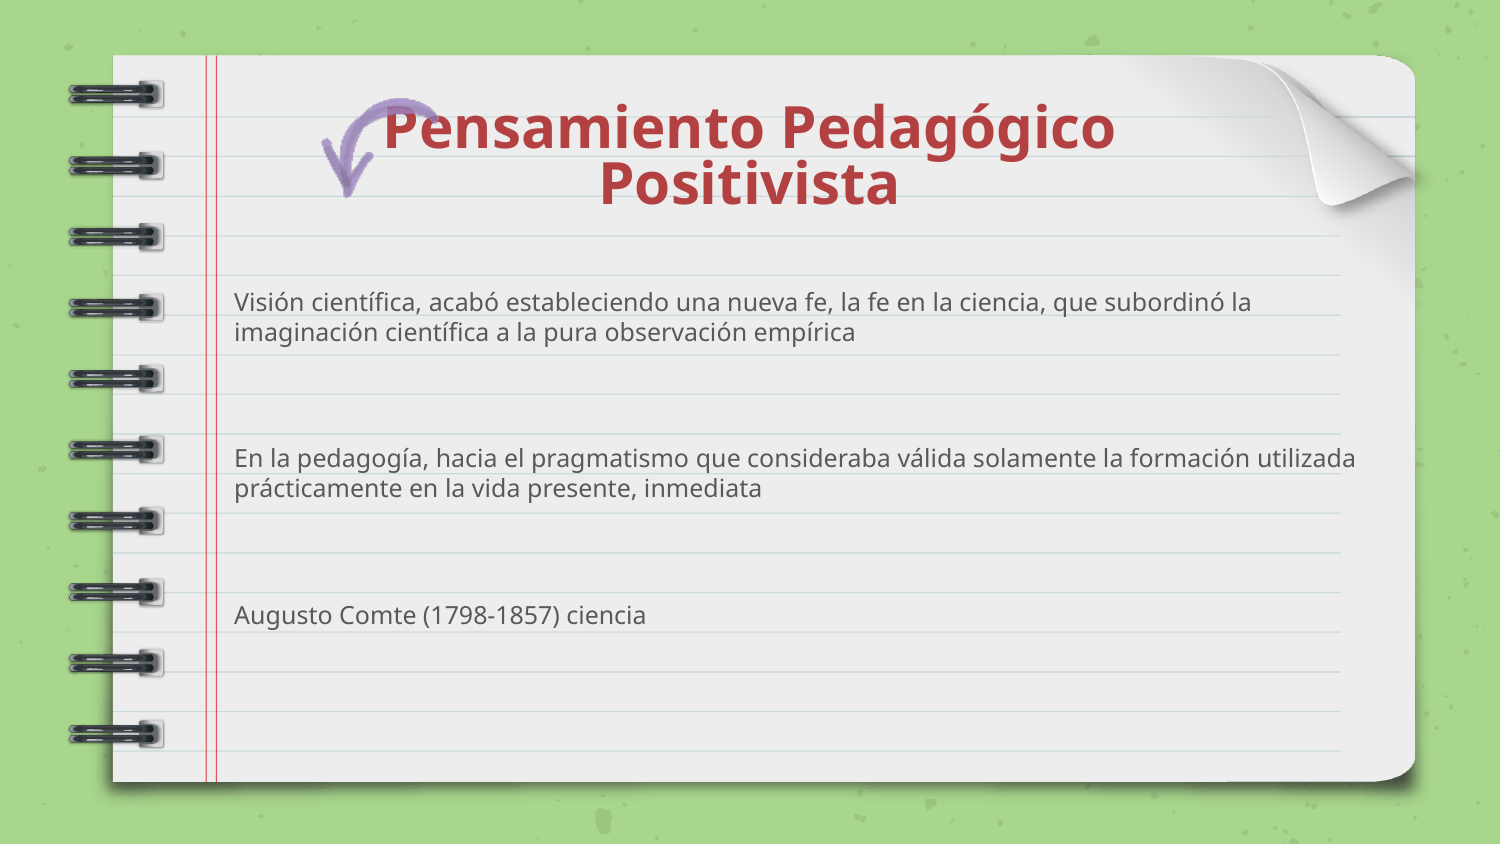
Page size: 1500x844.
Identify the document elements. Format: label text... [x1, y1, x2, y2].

text_box Visión científica, acabó estableciendo una nueva fe, la fe en la ciencia, que subordinó la imaginación científica a la pura observación empírica En la pedagogía, hacia el pragmatismo que consideraba válida solamente la formación utilizada prácticamente en la vida presente, inmediata Augusto Comte (1798-1857) ciencia [219, 271, 1406, 773]
text_box Pensamiento Pedagógico Positivista [288, 88, 418, 183]
picture [63, 22, 1437, 822]
text_box Pensamiento Pedagógico Positivista [431, 88, 1211, 183]
